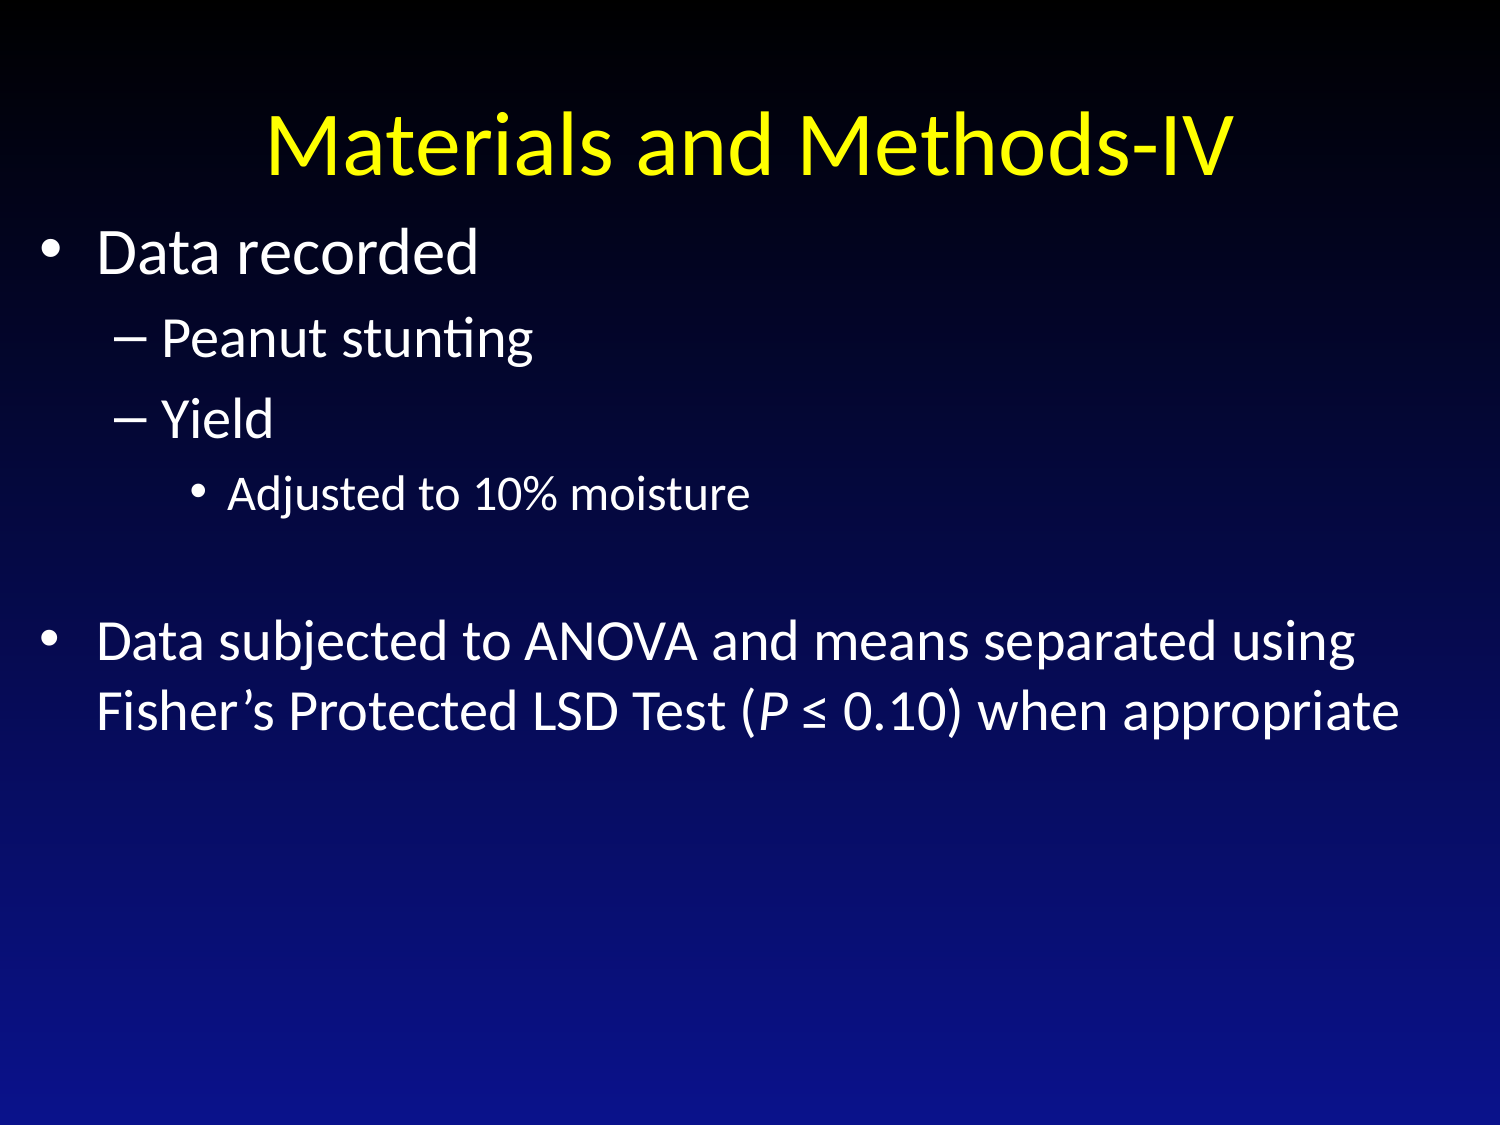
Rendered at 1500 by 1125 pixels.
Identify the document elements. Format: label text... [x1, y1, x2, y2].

title Materials and Methods-IV [74, 44, 1426, 200]
text_box Data recorded Peanut stunting Yield Adjusted to 10% moisture Data subjected to ANOVA and means separated using Fisher’s Protected LSD Test (P ≤ 0.10) when appropriate [24, 200, 1463, 1063]
